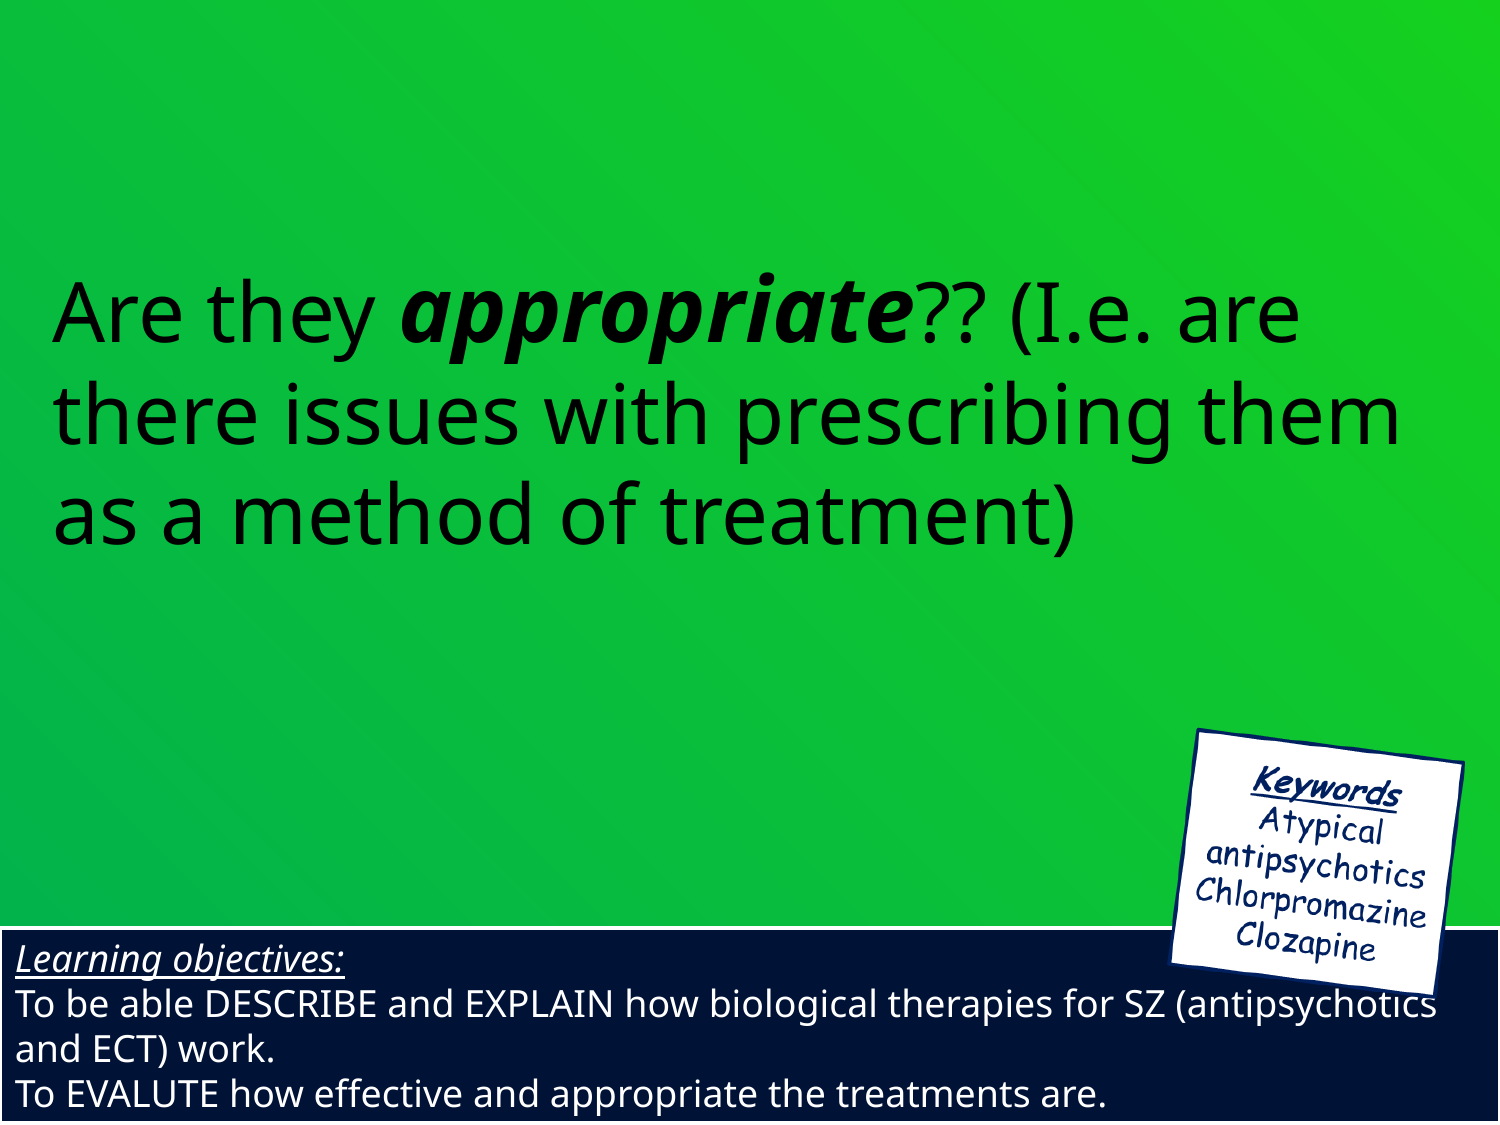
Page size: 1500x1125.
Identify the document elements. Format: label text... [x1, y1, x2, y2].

picture [1165, 727, 1465, 999]
list Are they appropriate?? (I.e. are there issues with prescribing them as a method of treatment) [37, 243, 1463, 587]
text_box Learning objectives: To be able DESCRIBE and EXPLAIN how biological therapies for SZ (antipsychotics and ECT) work. To EVALUTE how effective and appropriate the treatments are. [0, 928, 1500, 1123]
